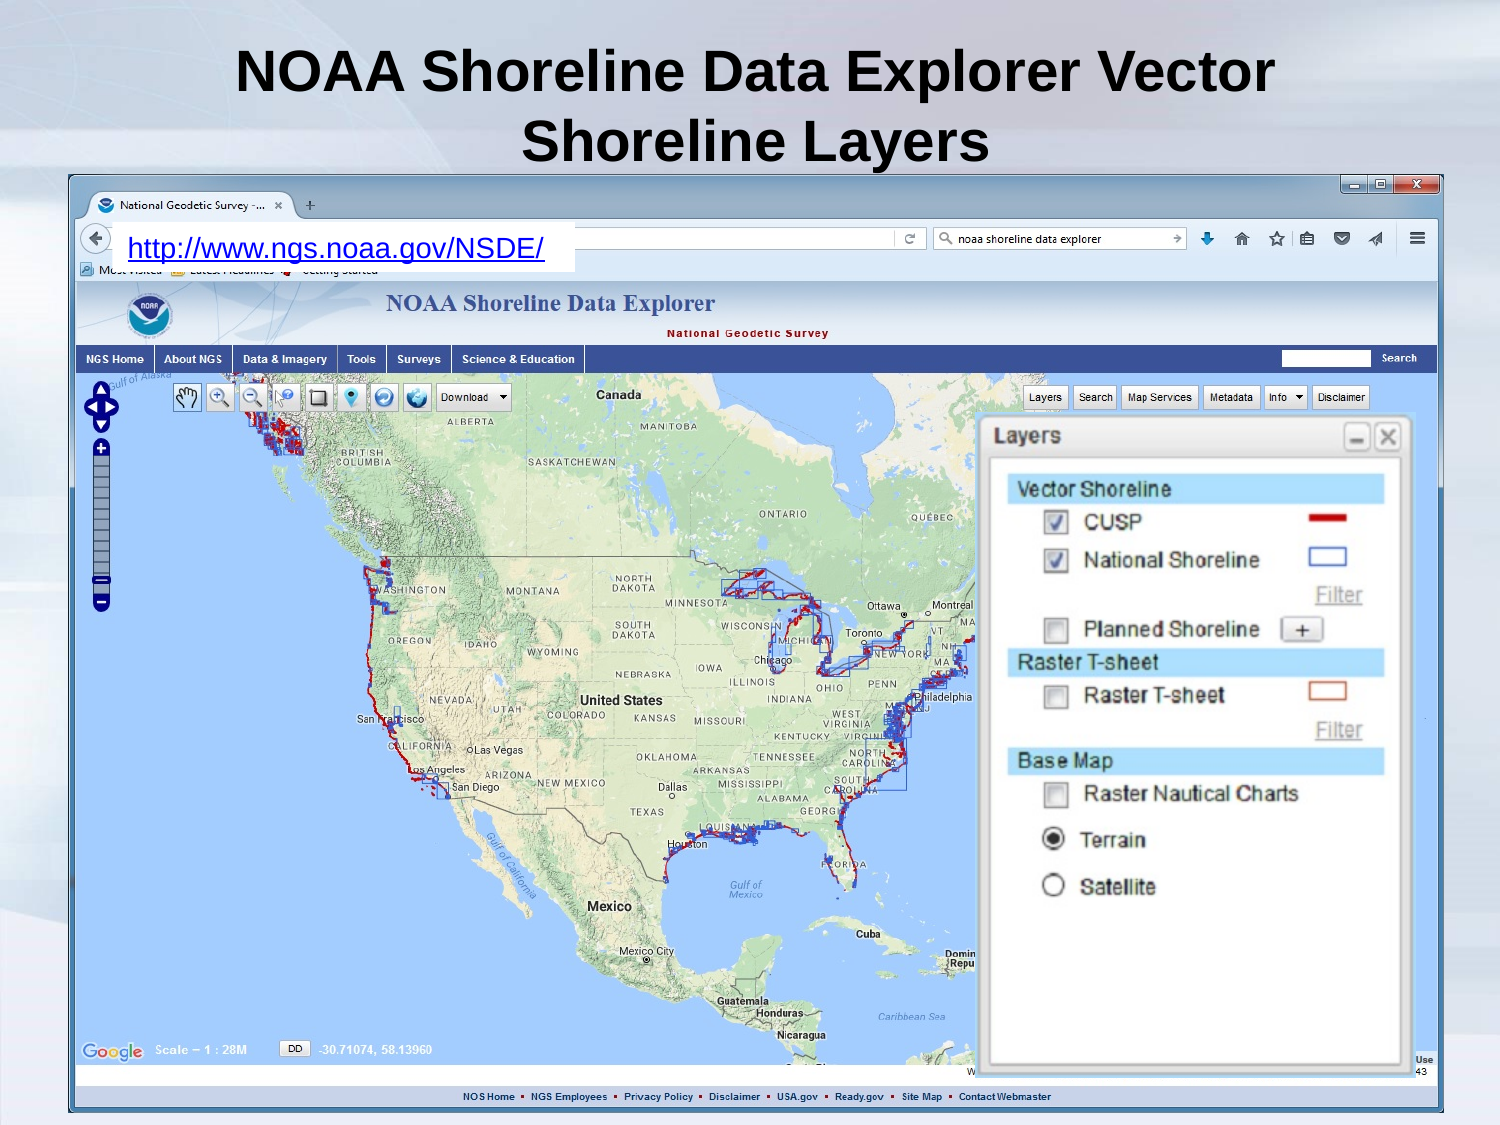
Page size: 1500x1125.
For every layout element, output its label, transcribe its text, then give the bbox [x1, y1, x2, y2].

picture [0, 0, 1500, 1125]
text_box NOAA Shoreline Data Explorer Vector Shoreline Layers [218, 25, 1294, 172]
